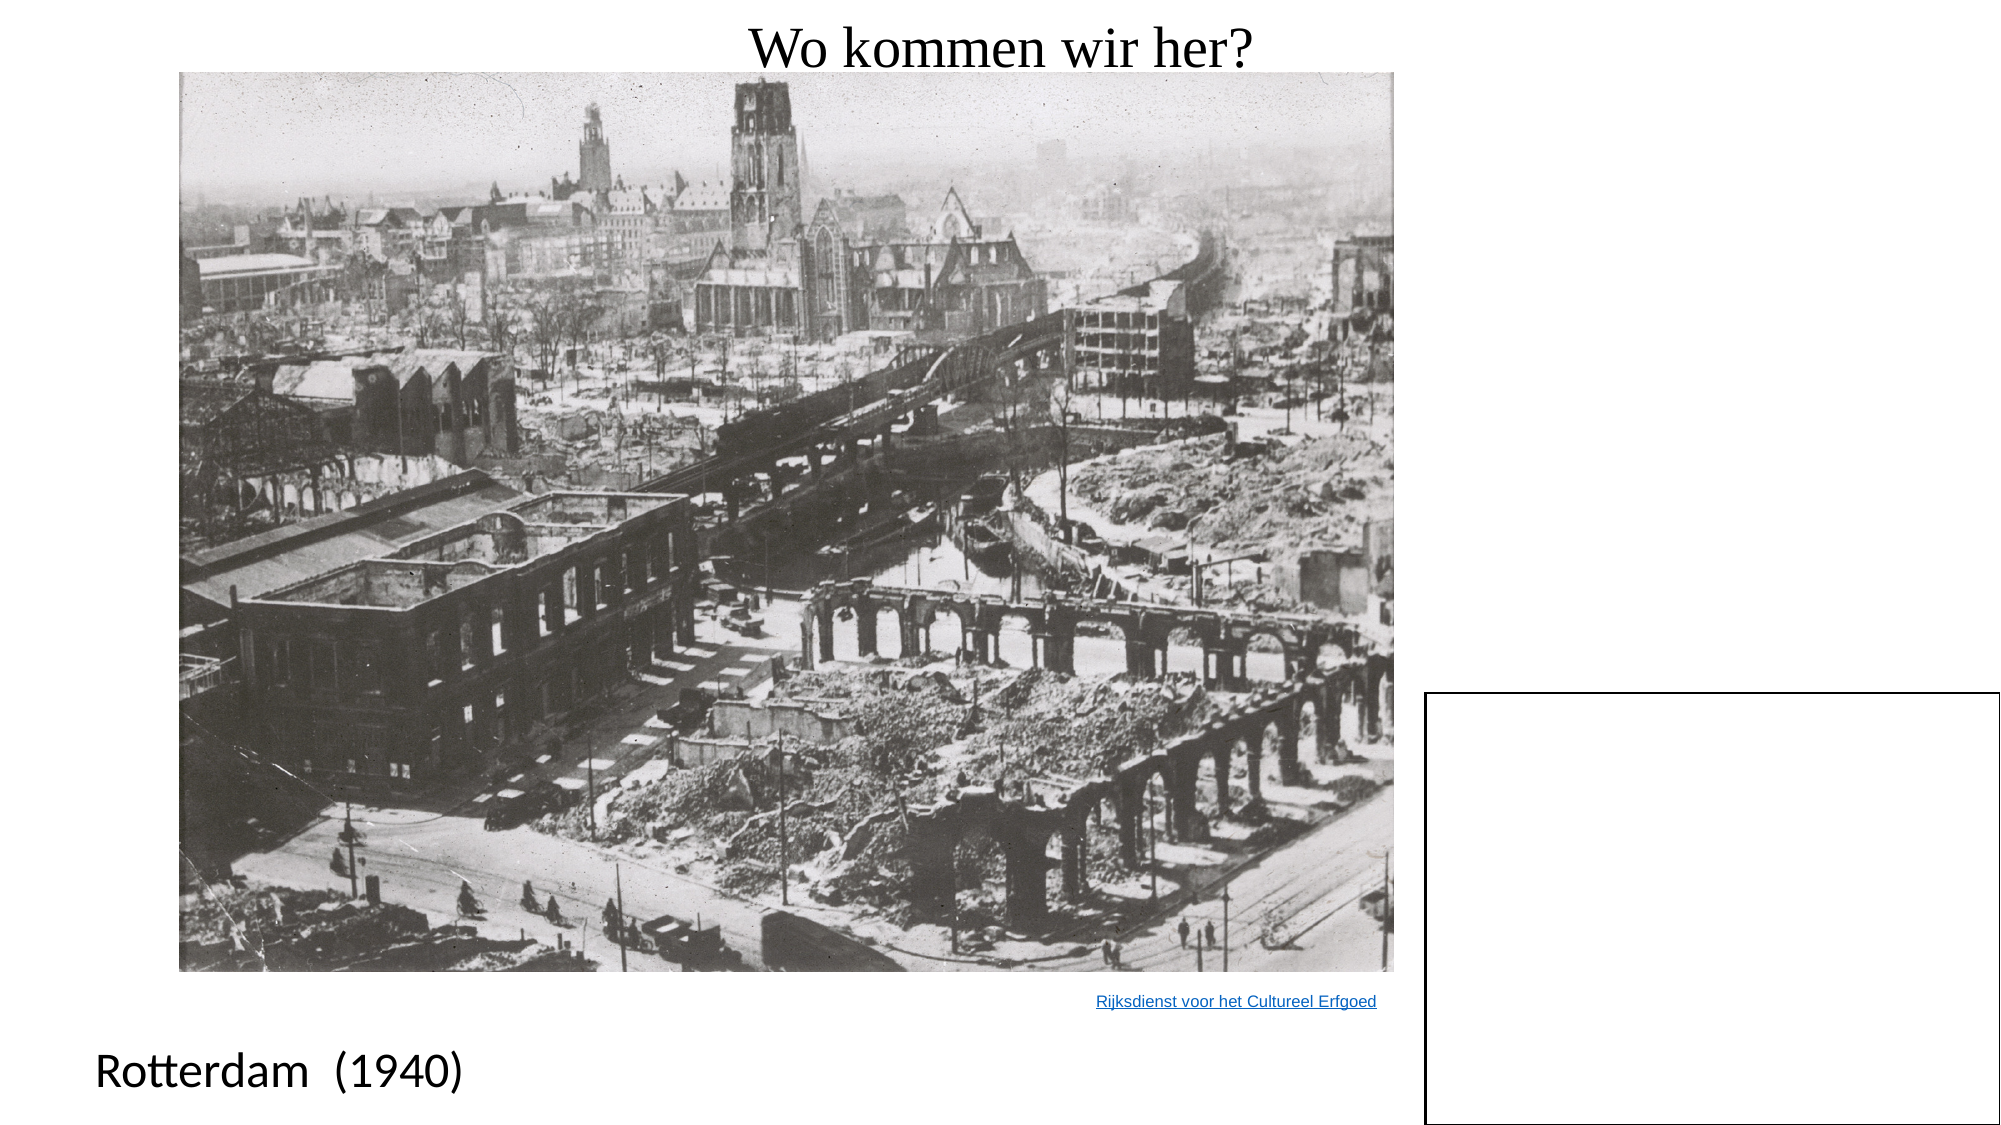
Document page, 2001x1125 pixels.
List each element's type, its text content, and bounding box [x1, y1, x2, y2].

text_box Rotterdam (1940) [80, 1030, 480, 1106]
text_box [1424, 692, 2000, 1125]
text_box Wo kommen wir her? [3, 1, 2000, 91]
picture [179, 72, 1395, 972]
text_box Rijksdienst voor het Cultureel Erfgoed [1081, 983, 1393, 1018]
